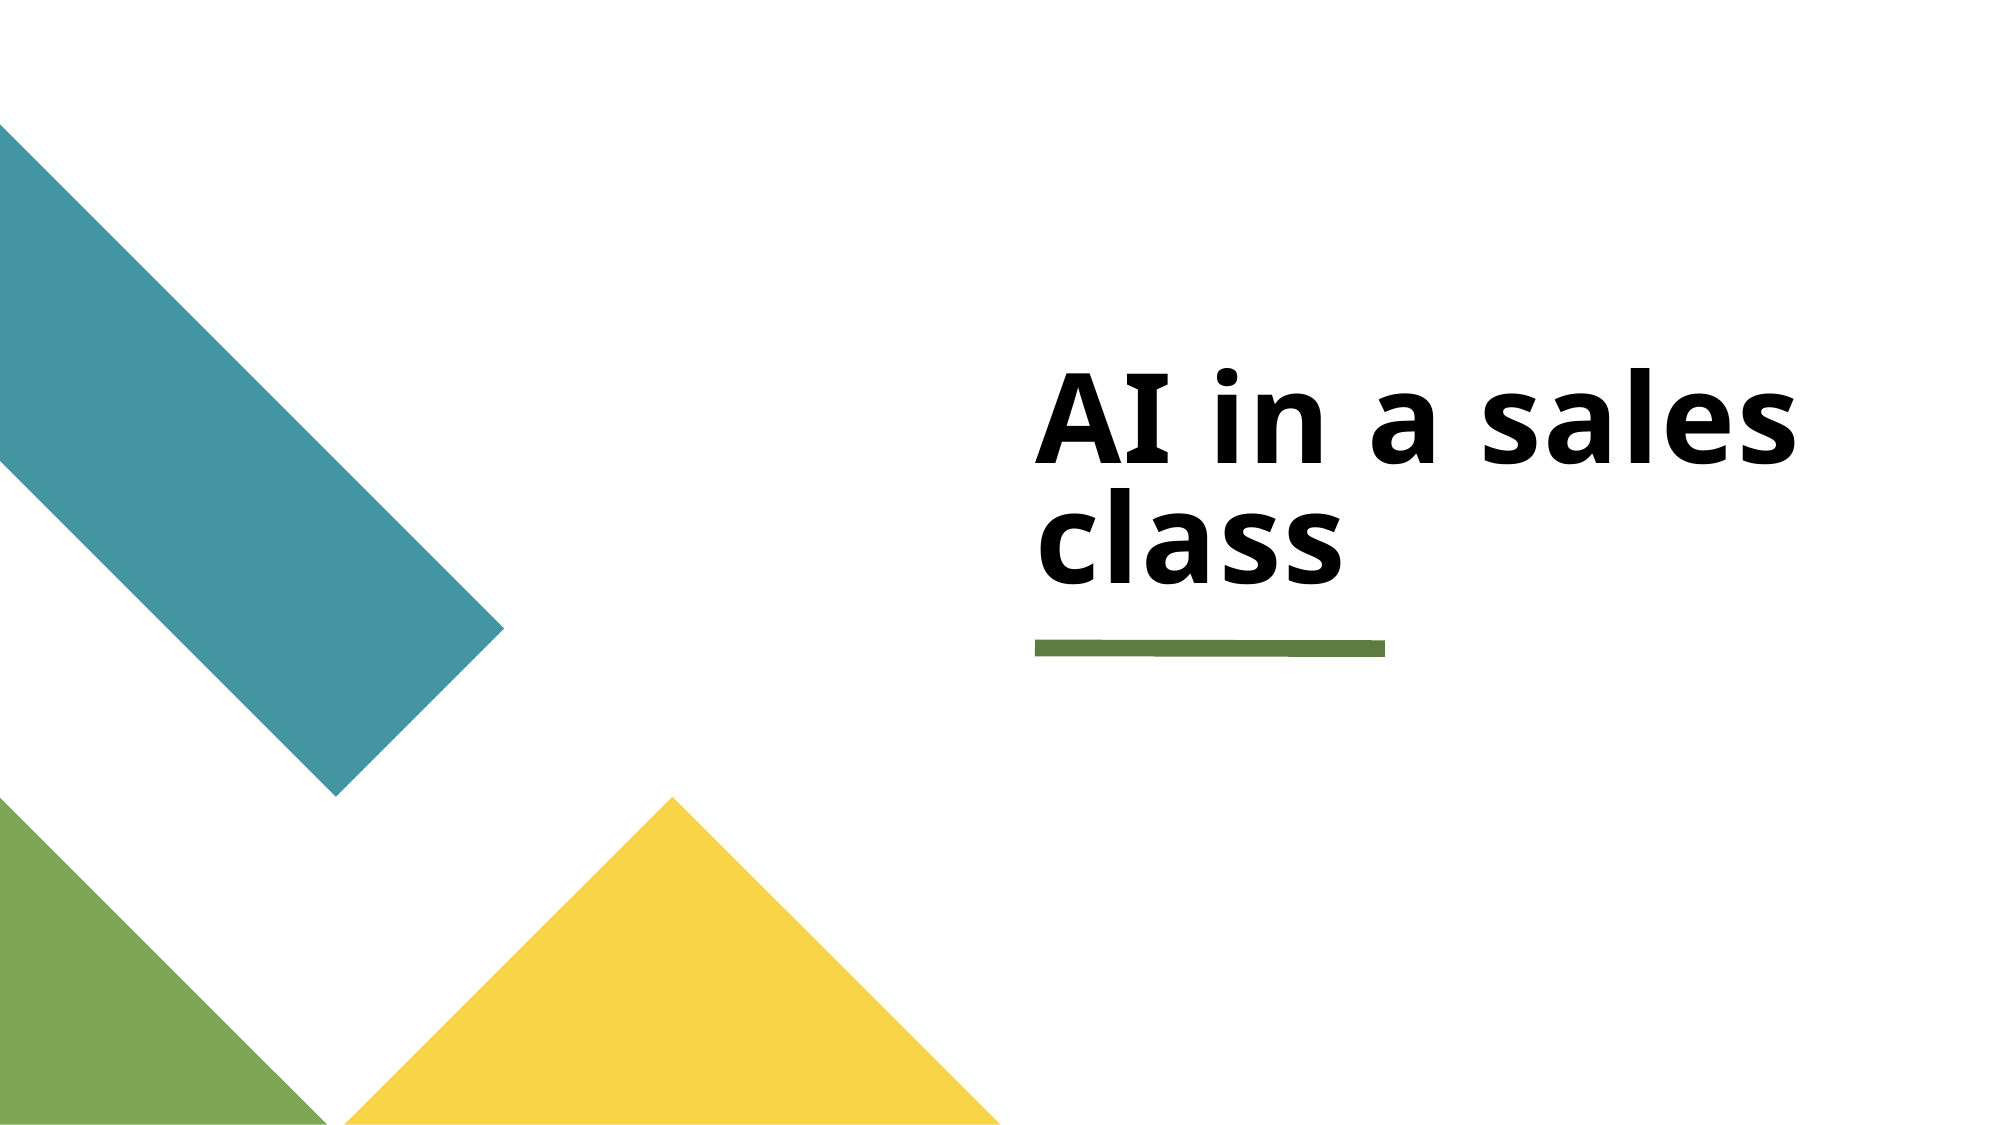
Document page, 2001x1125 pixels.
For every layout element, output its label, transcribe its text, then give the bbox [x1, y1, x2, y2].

title AI in a sales class [1035, 67, 1936, 608]
